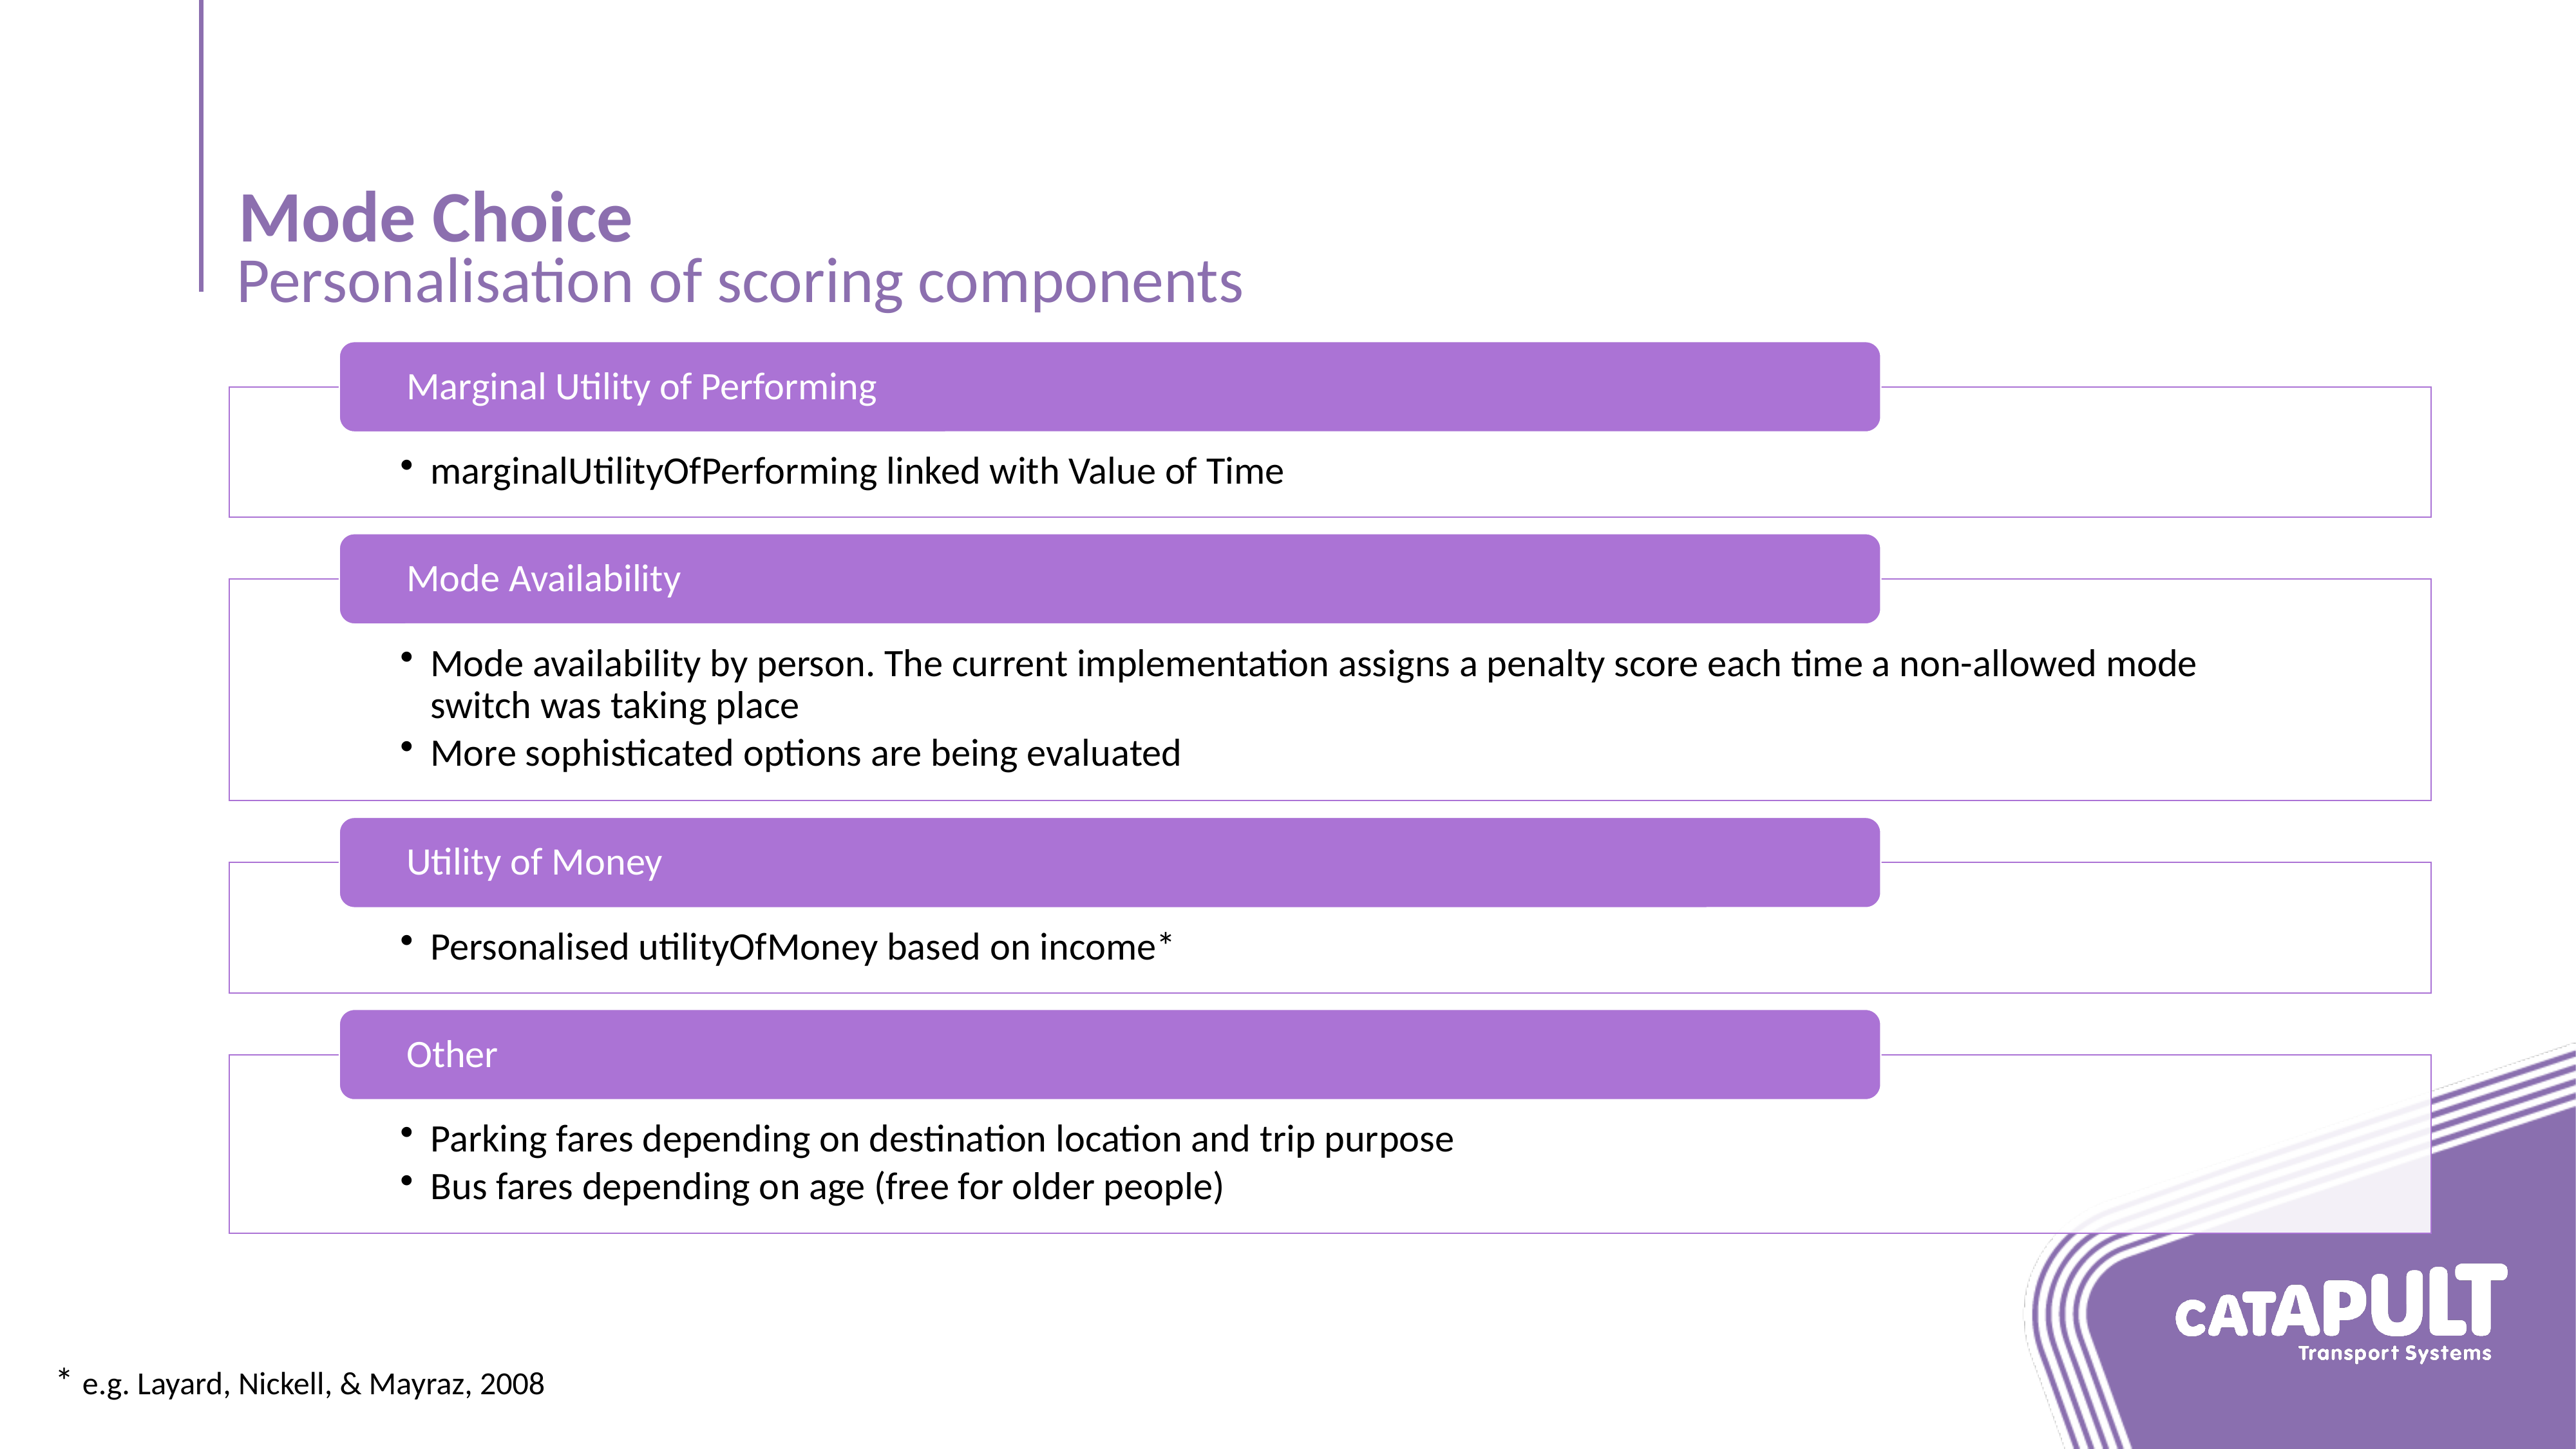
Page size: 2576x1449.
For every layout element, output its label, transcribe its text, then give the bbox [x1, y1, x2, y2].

picture [1999, 1030, 2576, 1449]
list Personalisation of scoring components [227, 242, 1685, 294]
text_box * e.g. Layard, Nickell, & Mayraz, 2008 [45, 1352, 555, 1407]
list Mode Choice [229, 175, 1685, 227]
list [229, 337, 2432, 1238]
